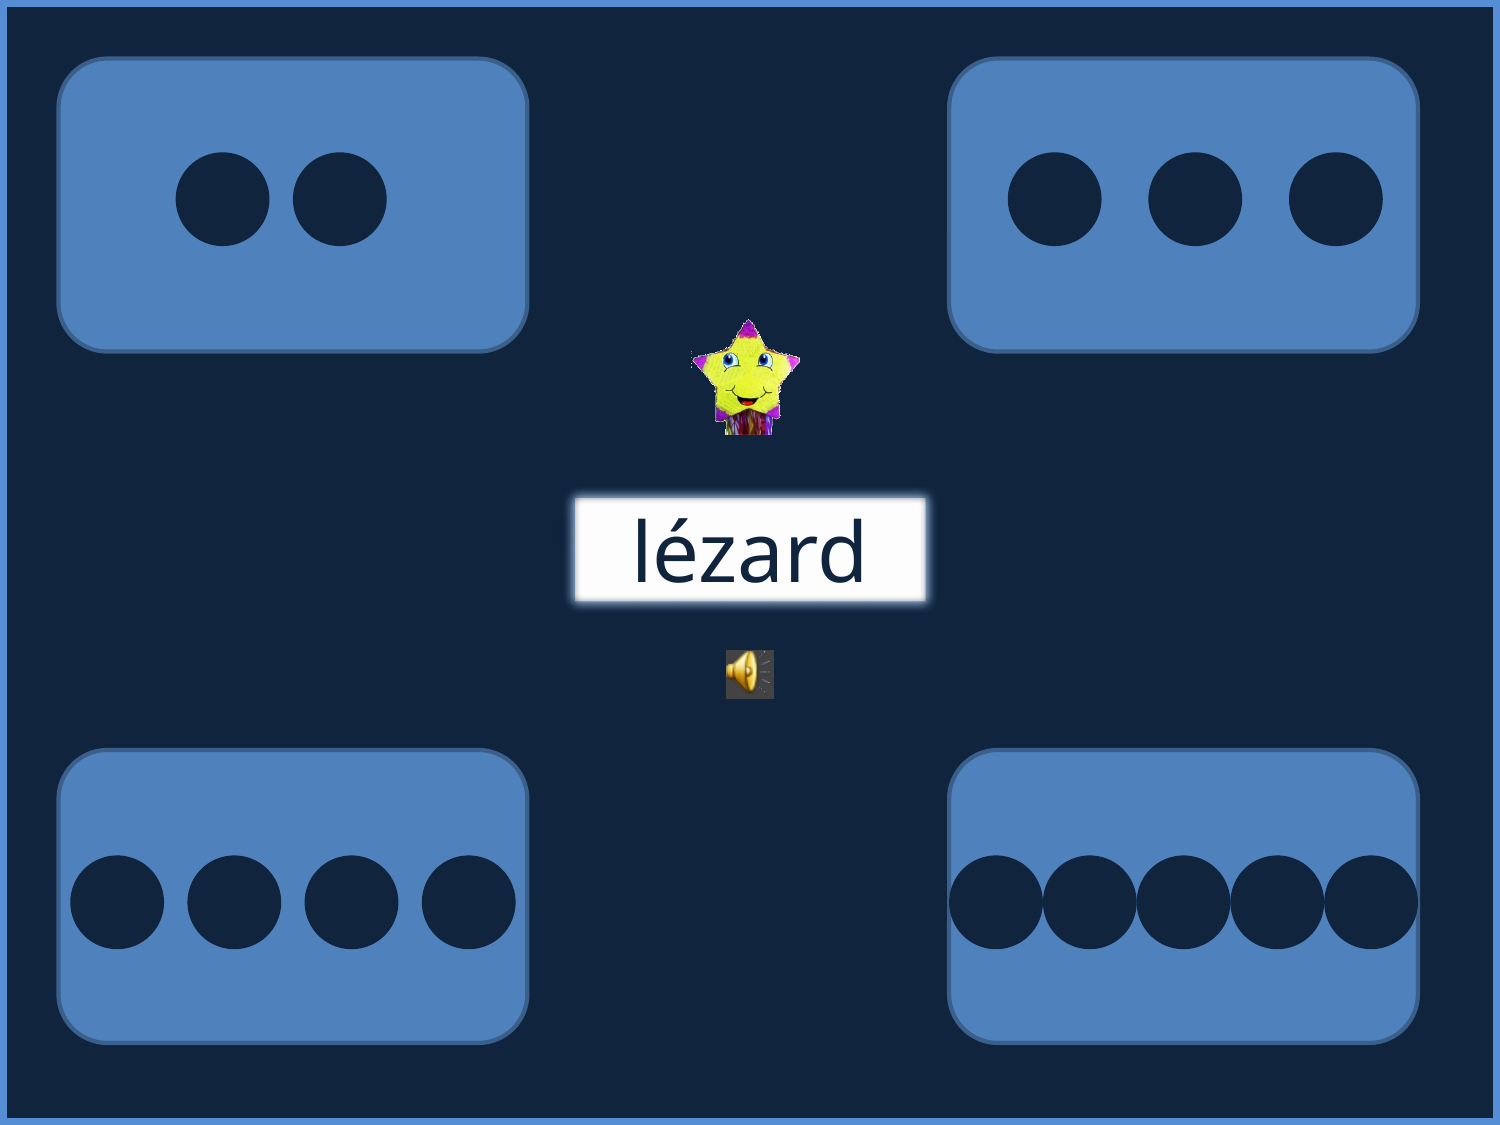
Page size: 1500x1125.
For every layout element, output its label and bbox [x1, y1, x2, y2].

text_box [911, 724, 1456, 1057]
picture [724, 649, 776, 700]
text_box [0, 0, 1500, 1125]
text_box [32, 736, 577, 1069]
picture [691, 316, 801, 435]
text_box [911, 44, 1456, 378]
text_box [32, 32, 577, 366]
